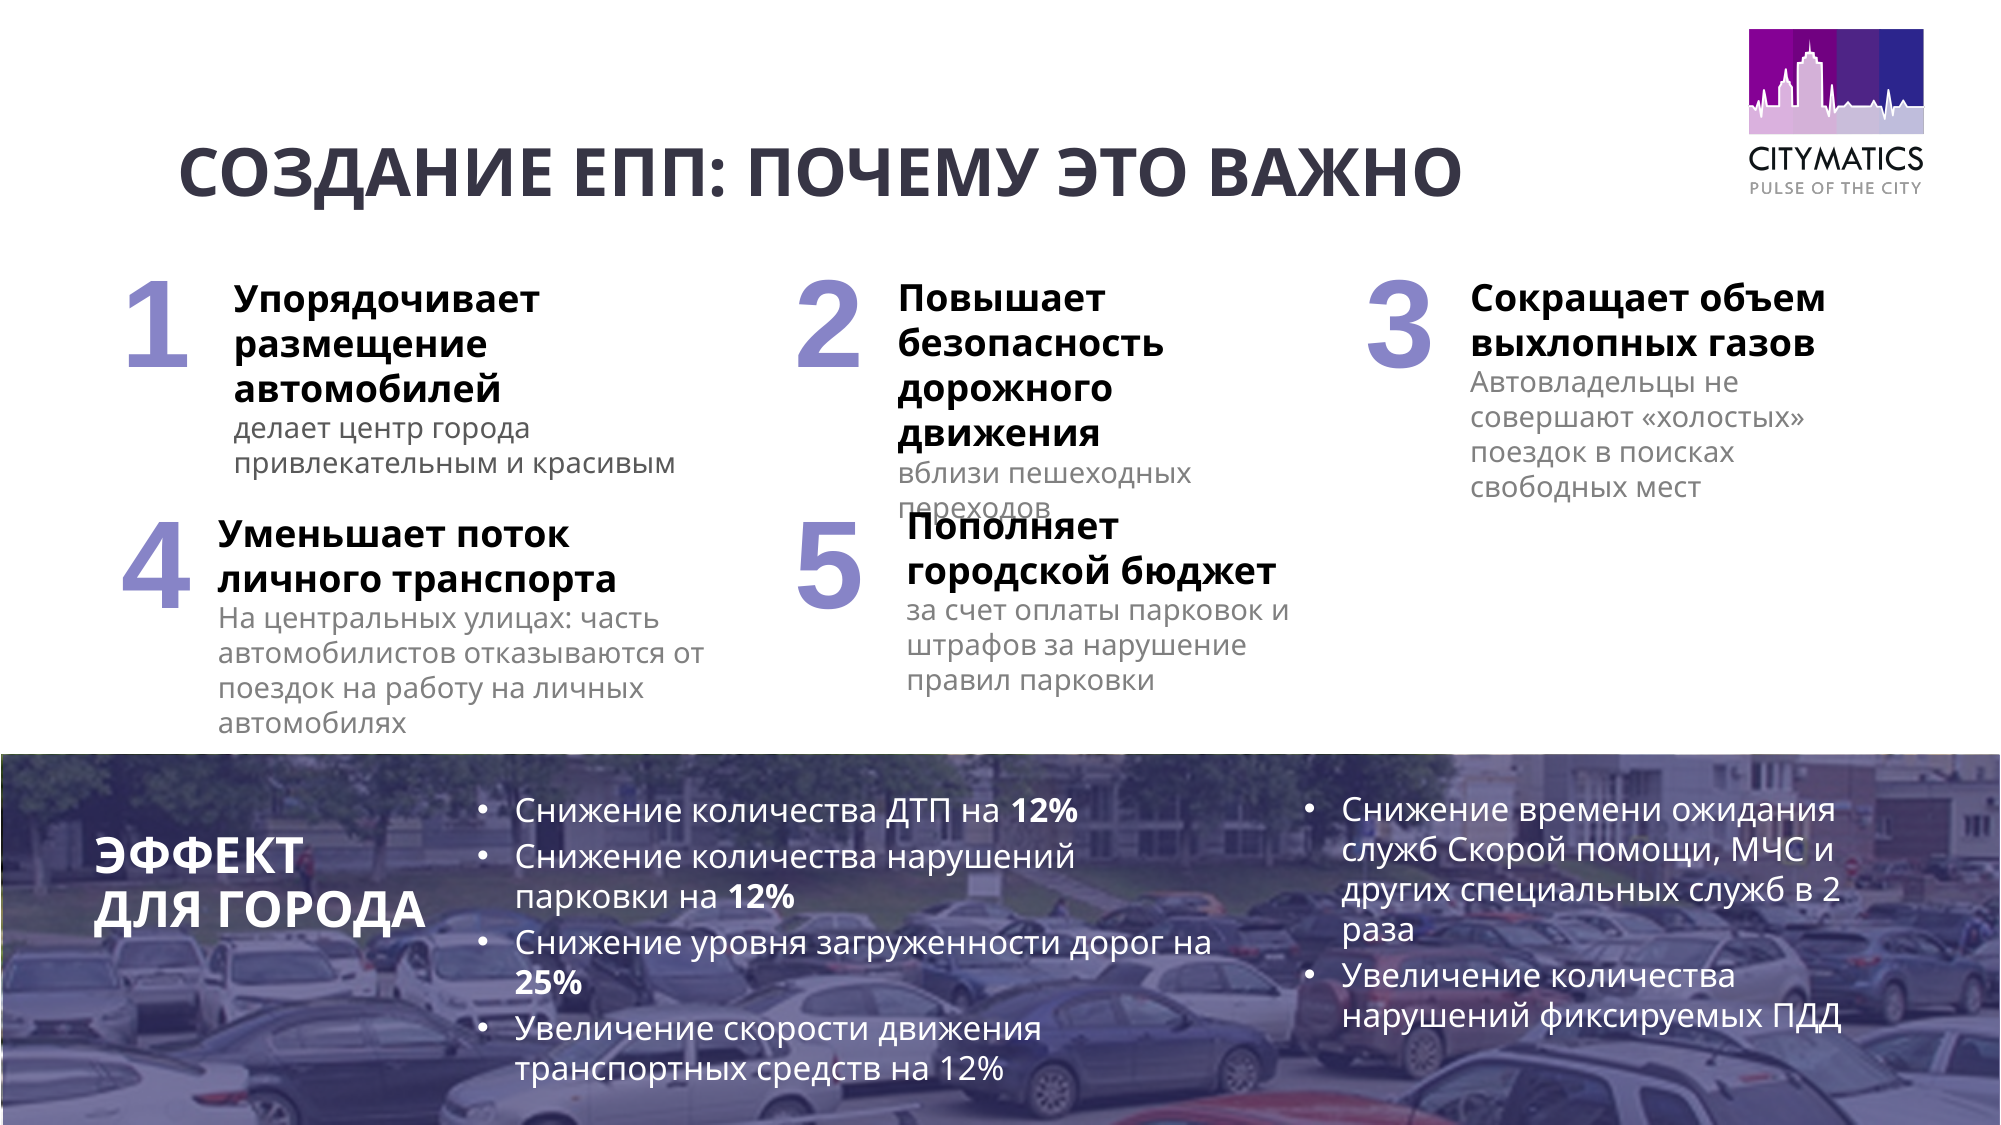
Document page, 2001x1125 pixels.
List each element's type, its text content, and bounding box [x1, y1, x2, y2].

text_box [106, 235, 1894, 750]
text_box [1642, 12, 1914, 226]
text_box СОЗДАНИЕ ЕПП: ПОЧЕМУ ЭТО ВАЖНО [162, 114, 1629, 235]
picture [1657, 29, 1925, 194]
picture [1, 754, 1999, 1125]
